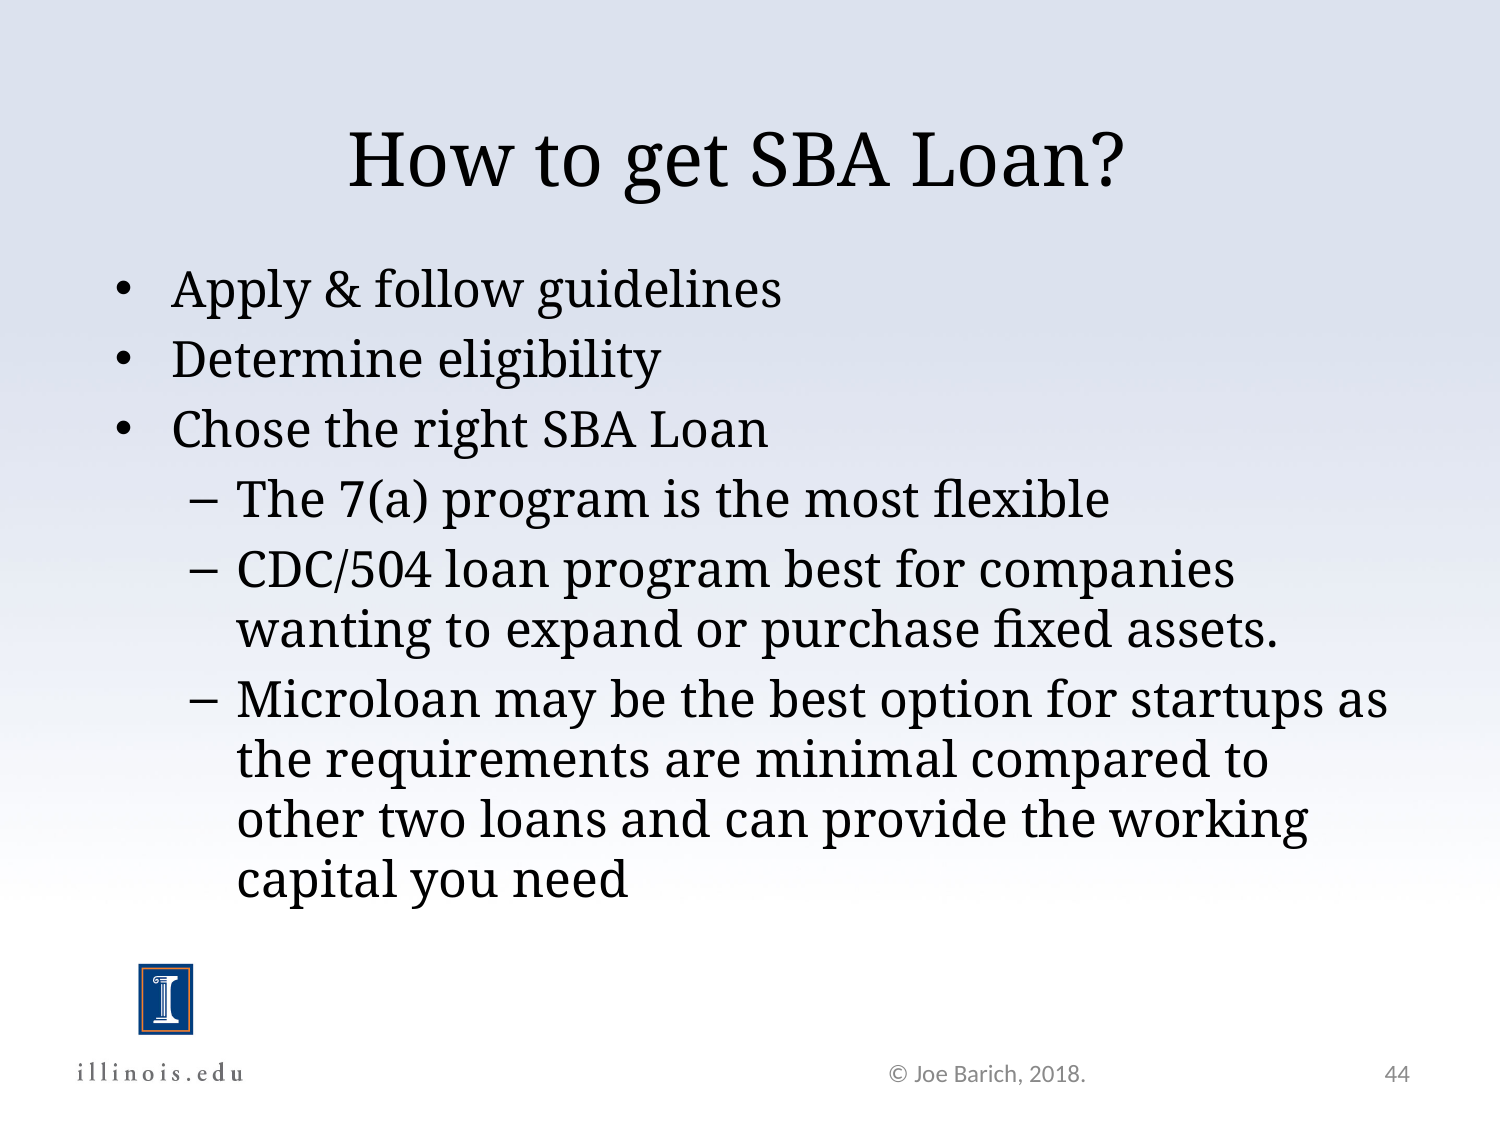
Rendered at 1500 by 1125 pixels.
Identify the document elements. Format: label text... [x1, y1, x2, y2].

footer © Joe Barich, 2018. [750, 1042, 1225, 1103]
picture [0, 0, 1500, 1125]
slide_number 44 [1250, 1042, 1425, 1103]
title How to get SBA Loan? [62, 50, 1413, 263]
list Apply & follow guidelines Determine eligibility Chose the right SBA Loan The 7(a) program is the most flexible CDC/504 loan program best for companies wanting to expand or purchase fixed assets. Microloan may be the best option for startups as the requirements are minimal compared to other two loans and can provide the working capital you need [99, 249, 1425, 1013]
